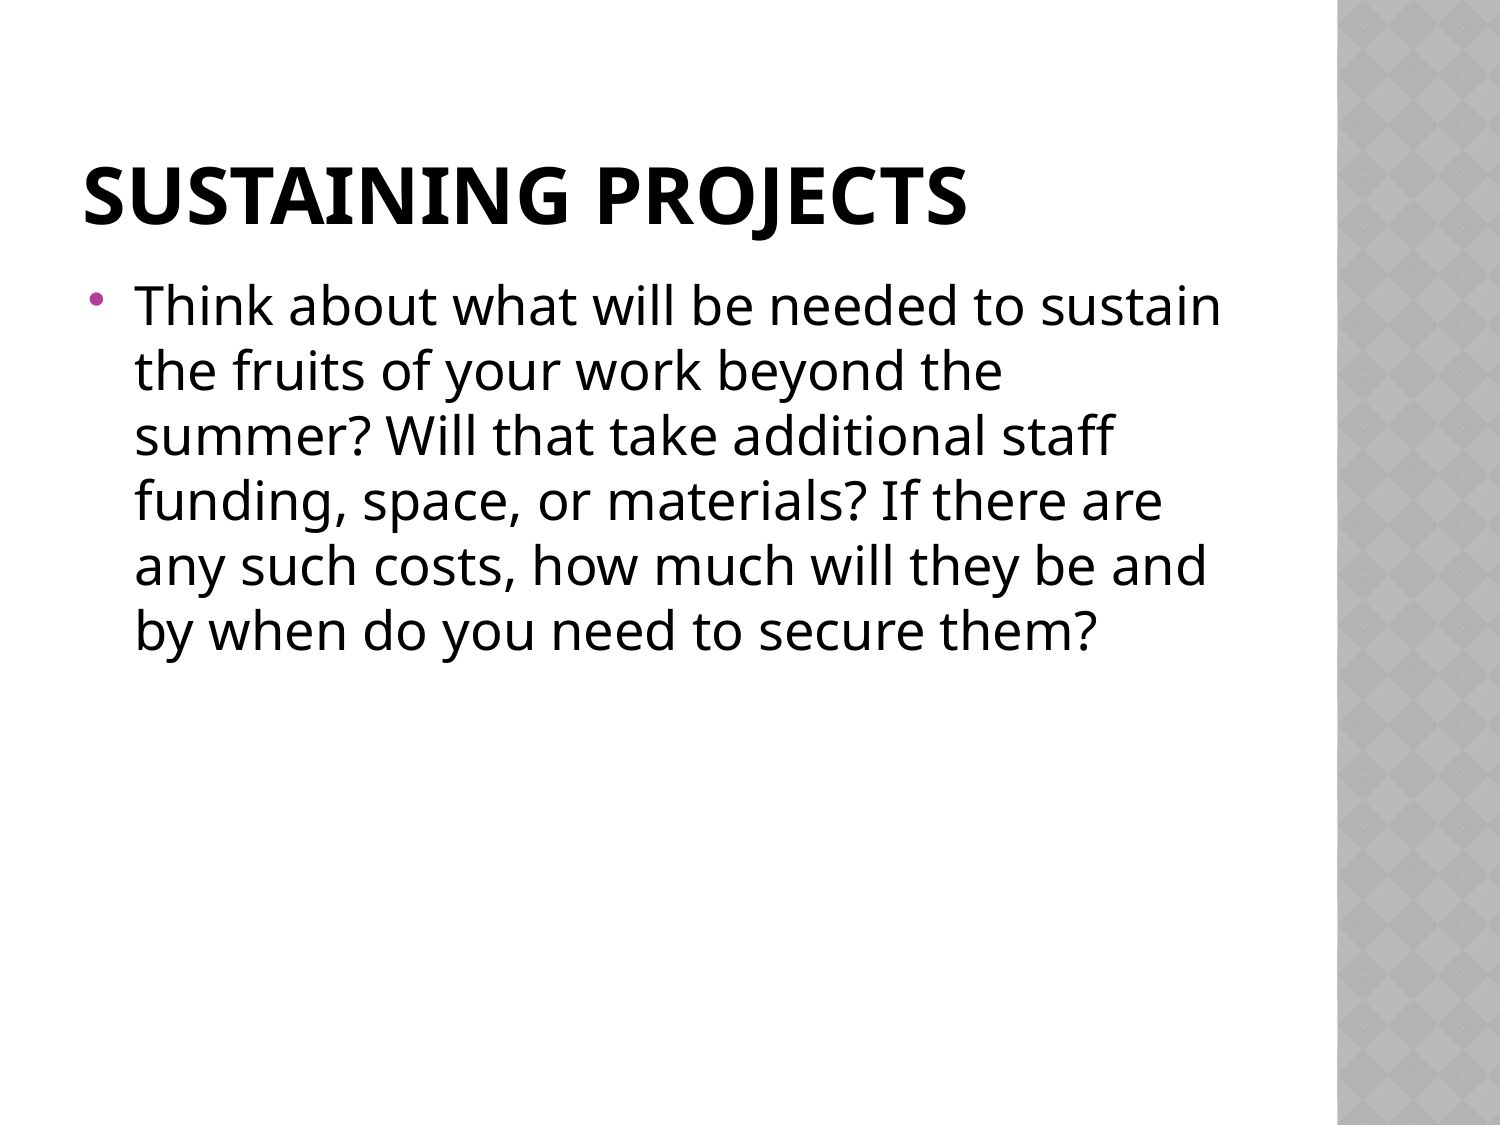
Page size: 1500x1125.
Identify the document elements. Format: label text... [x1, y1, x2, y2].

title Sustaining Projects [75, 52, 1263, 240]
list Think about what will be needed to sustain the fruits of your work beyond the summer? Will that take additional staff funding, space, or materials? If there are any such costs, how much will they be and by when do you need to secure them? [75, 264, 1263, 1059]
